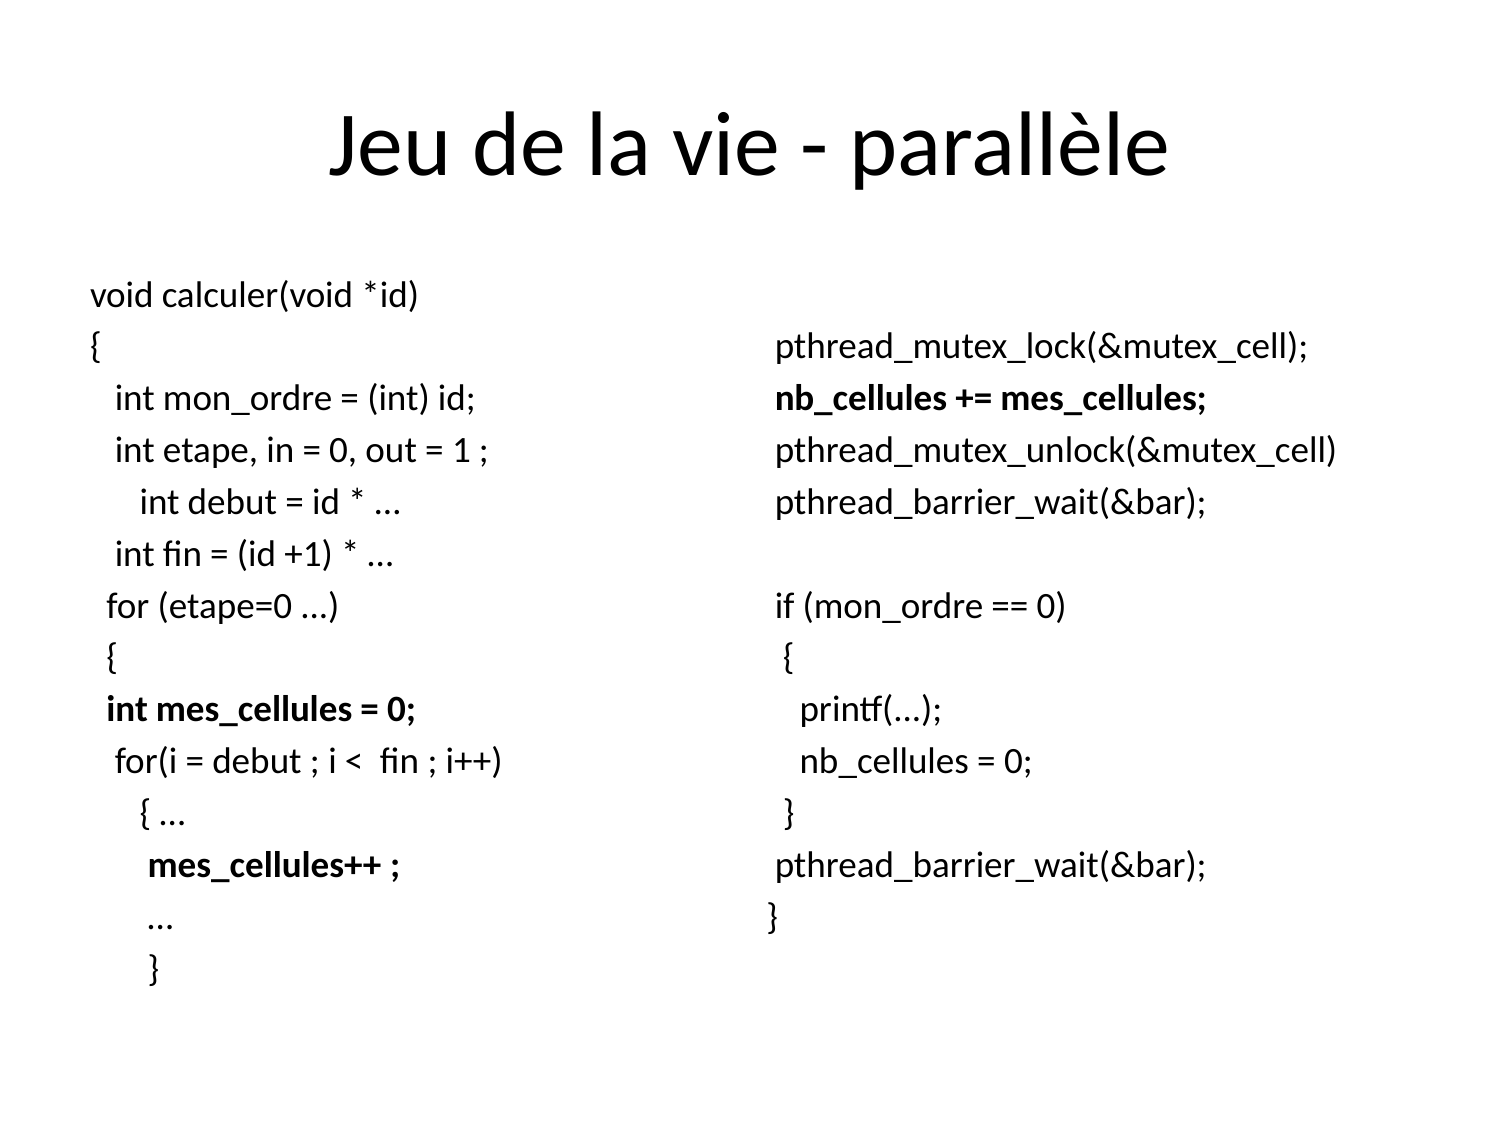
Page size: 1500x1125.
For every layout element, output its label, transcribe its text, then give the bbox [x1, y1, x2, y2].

list void calculer(void *id) { int mon_ordre = (int) id; int etape, in = 0, out = 1 ; int debut = id * … int fin = (id +1) * … for (etape=0 ...) { int mes_cellules = 0; for(i = debut ; i < fin ; i++) { … mes_cellules++ ; … } pthread_mutex_lock(&mutex_cell); nb_cellules += mes_cellules; pthread_mutex_unlock(&mutex_cell) pthread_barrier_wait(&bar); if (mon_ordre == 0) { printf(...); nb_cellules = 0; } pthread_barrier_wait(&bar); } [75, 262, 1425, 1005]
title Jeu de la vie - parallèle [75, 45, 1425, 233]
